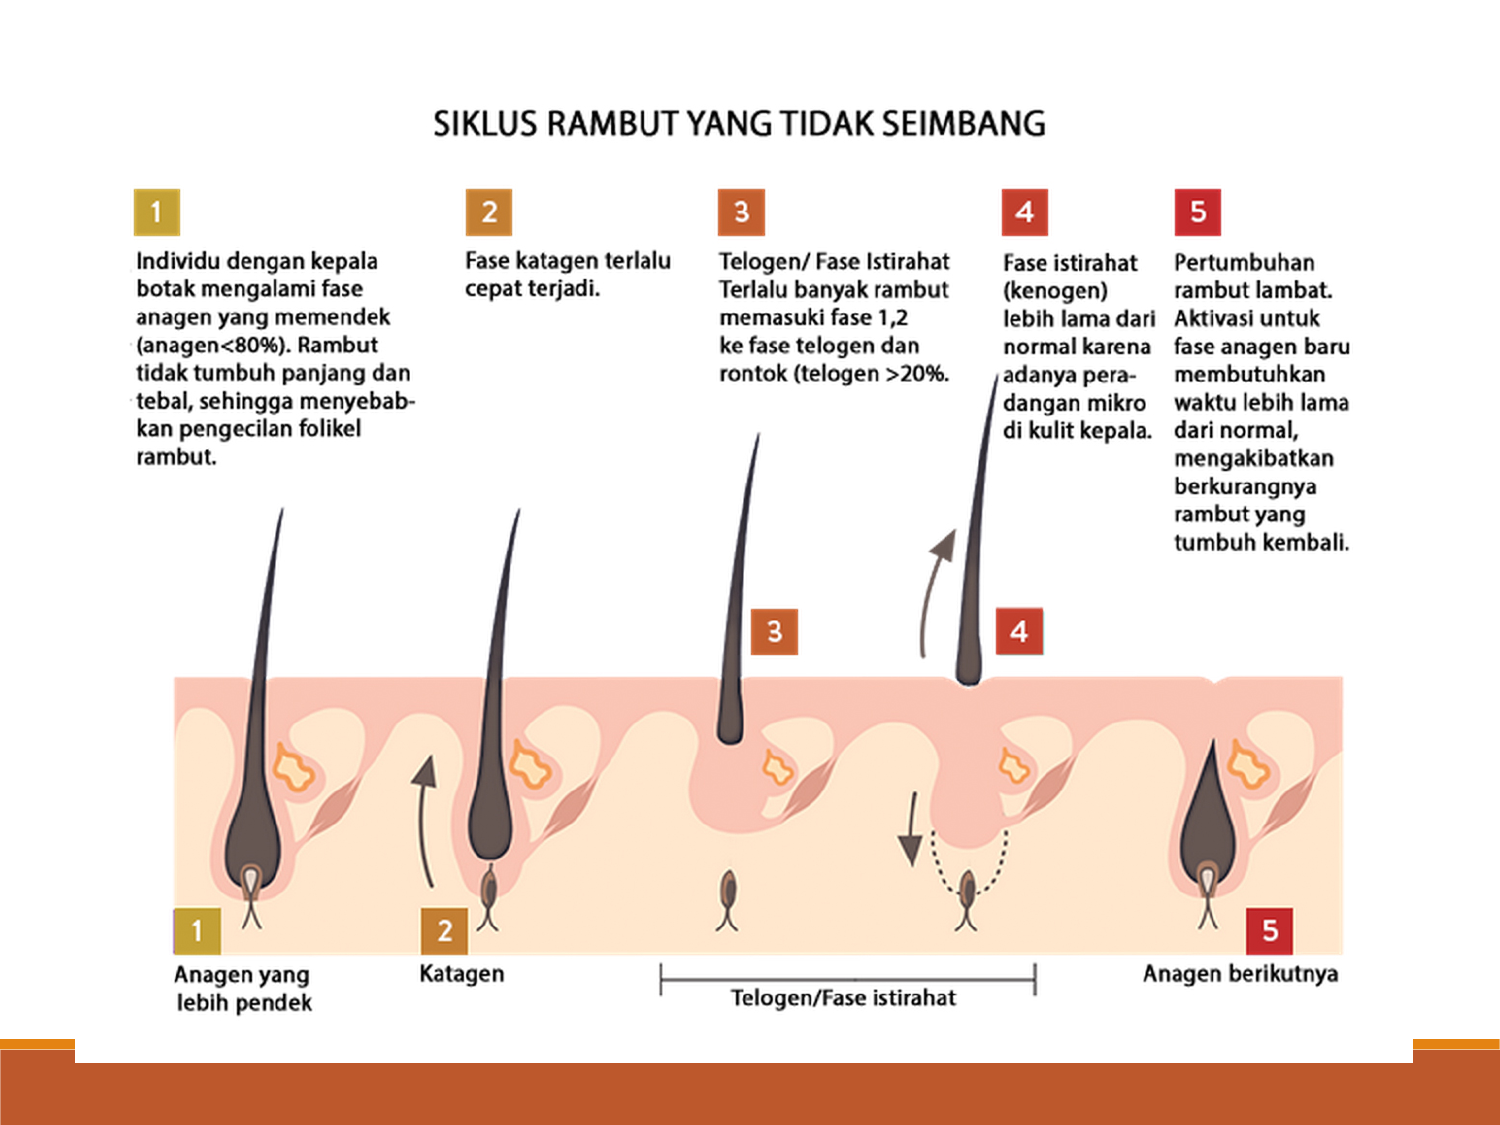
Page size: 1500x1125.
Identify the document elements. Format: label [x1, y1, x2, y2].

picture [74, 40, 1413, 1063]
